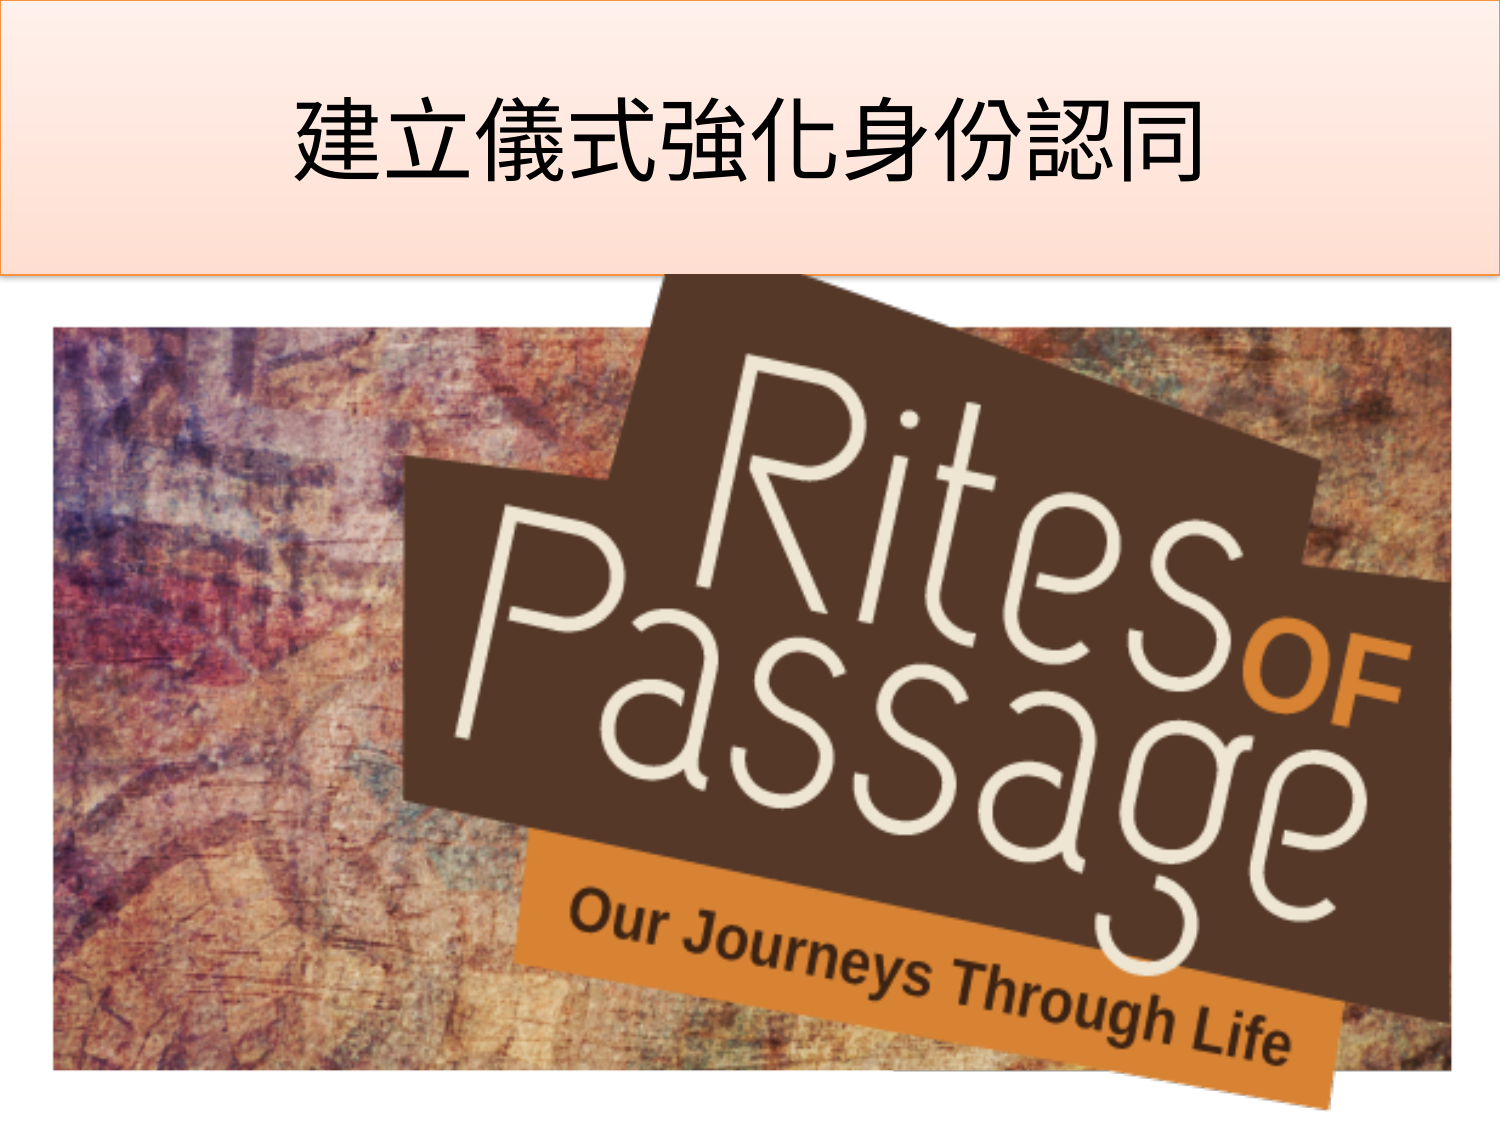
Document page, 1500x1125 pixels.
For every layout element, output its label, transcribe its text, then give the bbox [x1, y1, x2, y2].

picture [0, 274, 1500, 1125]
title 建立儀式強化身份認同 [0, 0, 1500, 273]
